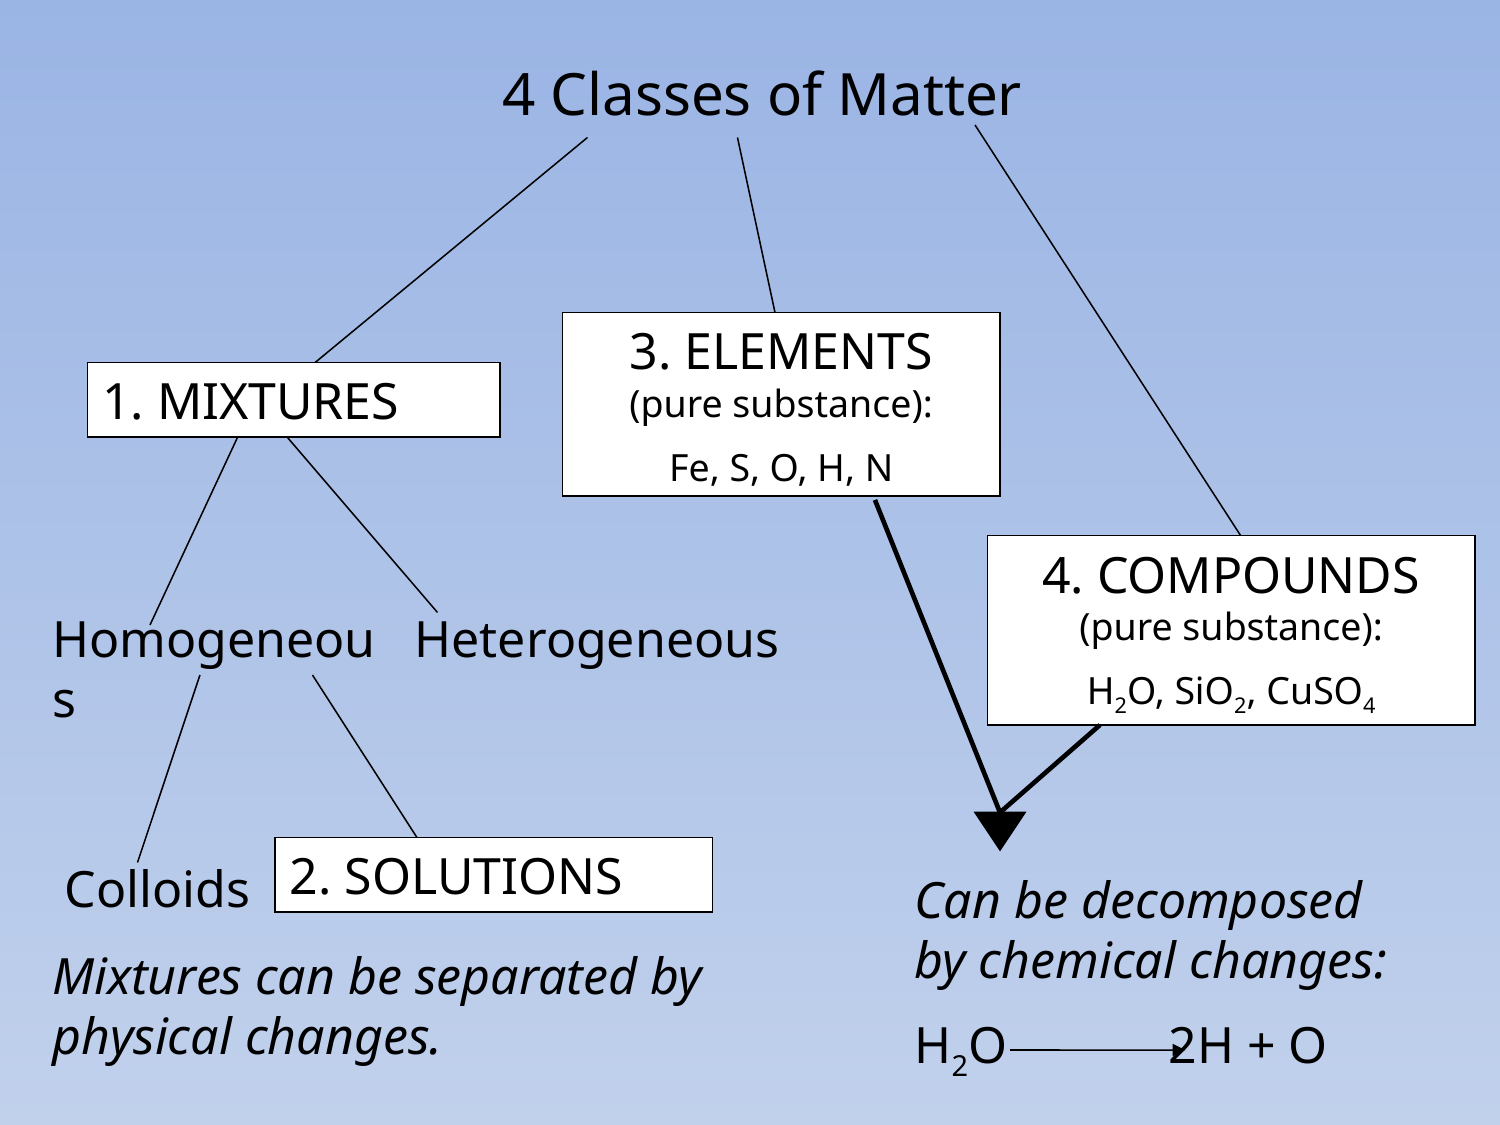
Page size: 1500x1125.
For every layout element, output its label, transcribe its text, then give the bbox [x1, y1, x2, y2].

text_box Heterogeneous [399, 599, 888, 675]
text_box 4. COMPOUNDS (pure substance): H2O, SiO2, CuSO4 [987, 535, 1475, 726]
text_box 2. SOLUTIONS [274, 837, 713, 913]
text_box Mixtures can be separated by physical changes. [37, 937, 763, 1073]
text_box Can be decomposed by chemical changes: H2O 2H + O [899, 861, 1413, 1090]
text_box [1010, 1043, 1186, 1057]
text_box [975, 812, 1026, 850]
text_box Colloids [49, 849, 275, 925]
text_box Homogeneous [37, 599, 413, 735]
text_box 1. MIXTURES [87, 362, 500, 438]
text_box 3. ELEMENTS (pure substance): Fe, S, O, H, N [562, 312, 1000, 496]
text_box 4 Classes of Matter [487, 50, 1100, 135]
